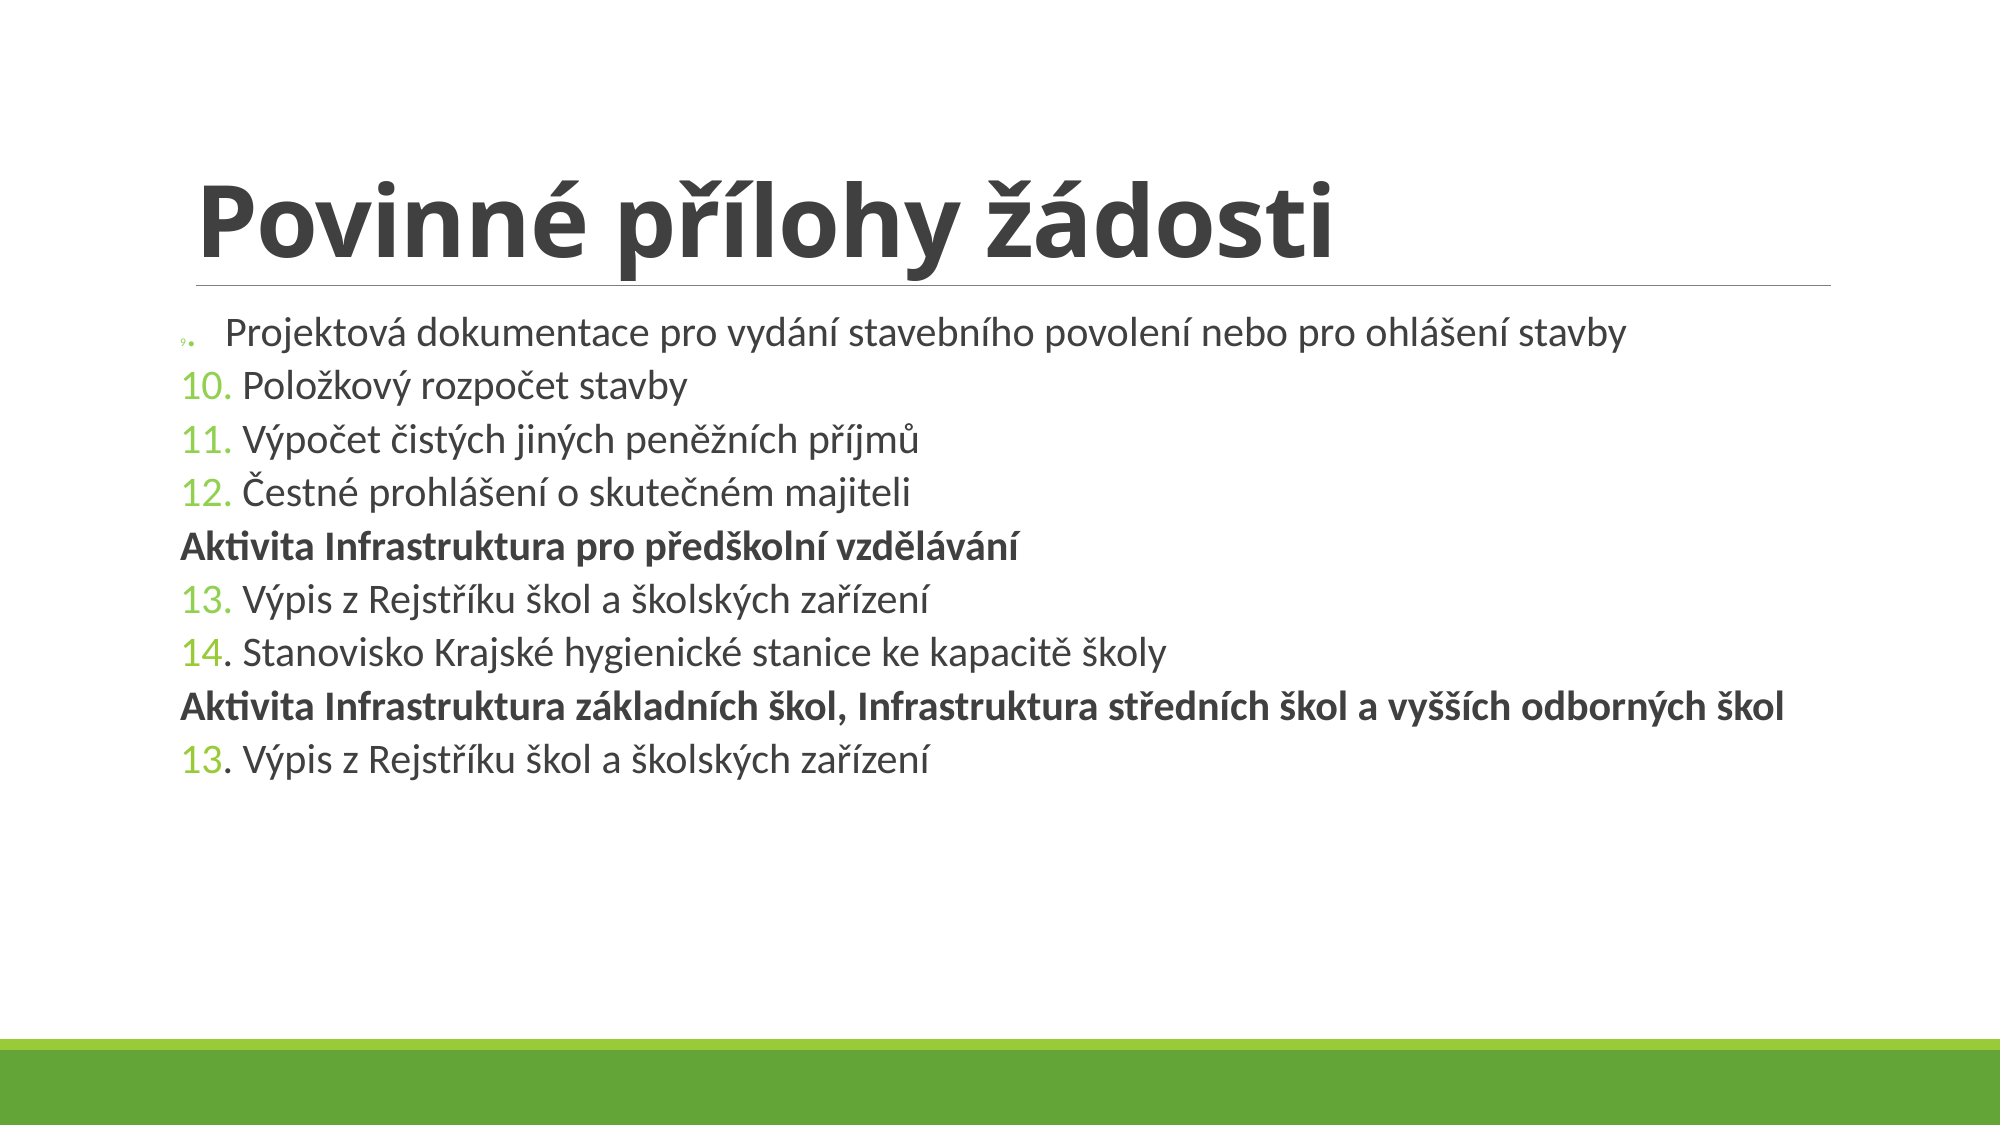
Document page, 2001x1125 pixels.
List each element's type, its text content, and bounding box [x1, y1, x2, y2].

list 9. Projektová dokumentace pro vydání stavebního povolení nebo pro ohlášení stavby 10. Položkový rozpočet stavby 11. Výpočet čistých jiných peněžních příjmů 12. Čestné prohlášení o skutečném majiteli Aktivita Infrastruktura pro předškolní vzdělávání 13. Výpis z Rejstříku škol a školských zařízení 14. Stanovisko Krajské hygienické stanice ke kapacitě školy Aktivita Infrastruktura základních škol, Infrastruktura středních škol a vyšších odborných škol 13. Výpis z Rejstříku škol a školských zařízení [180, 302, 1830, 963]
title Povinné přílohy žádosti [180, 47, 1830, 285]
